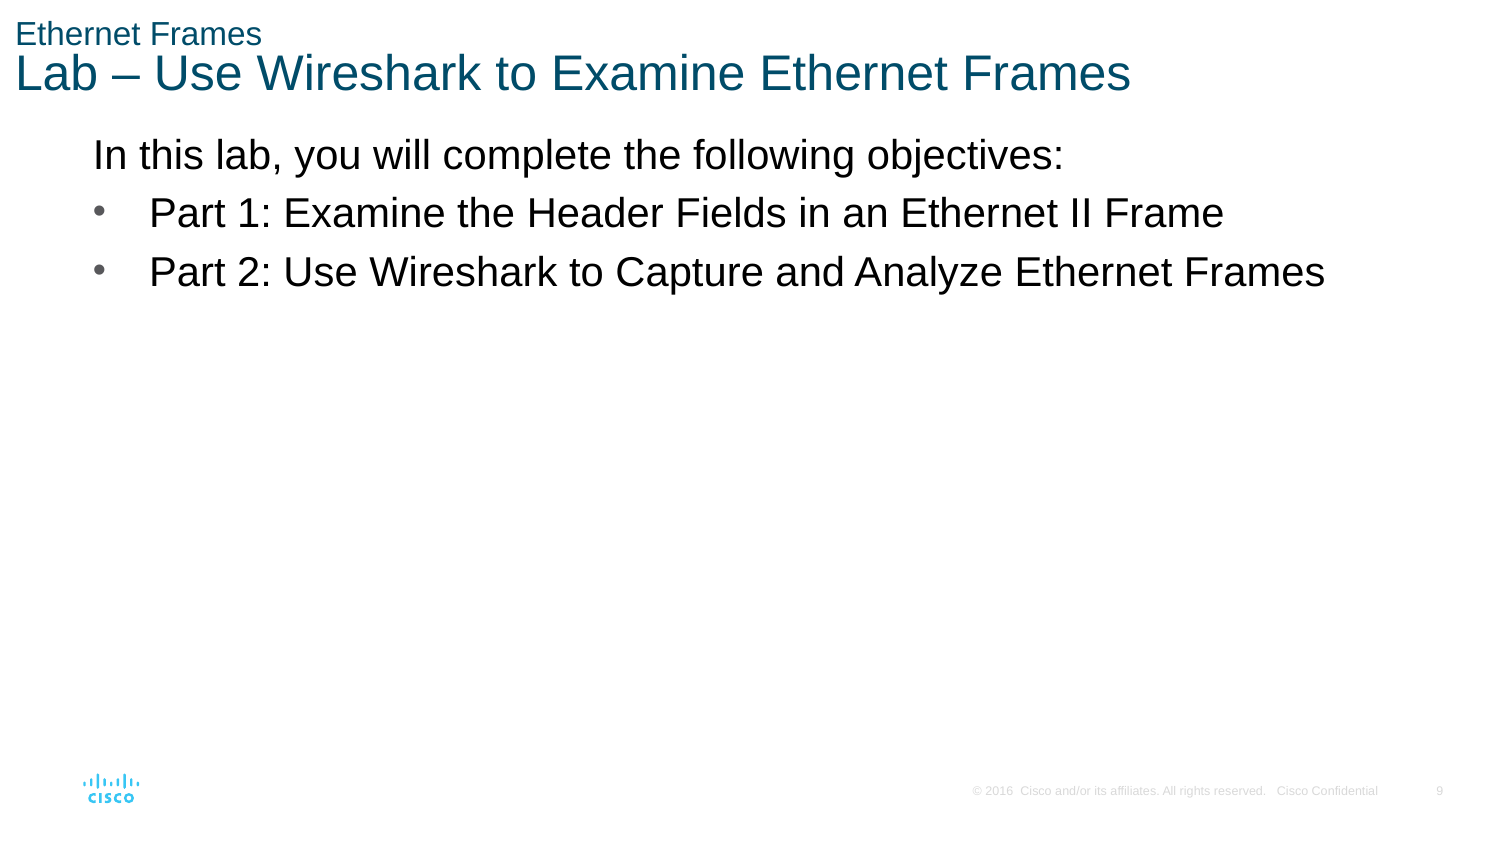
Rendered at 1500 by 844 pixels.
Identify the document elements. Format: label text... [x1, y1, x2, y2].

title Ethernet Frames Lab – Use Wireshark to Examine Ethernet Frames [0, 0, 1369, 121]
list In this lab, you will complete the following objectives: Part 1: Examine the Header Fields in an Ethernet II Frame Part 2: Use Wireshark to Capture and Analyze Ethernet Frames [77, 120, 1437, 726]
